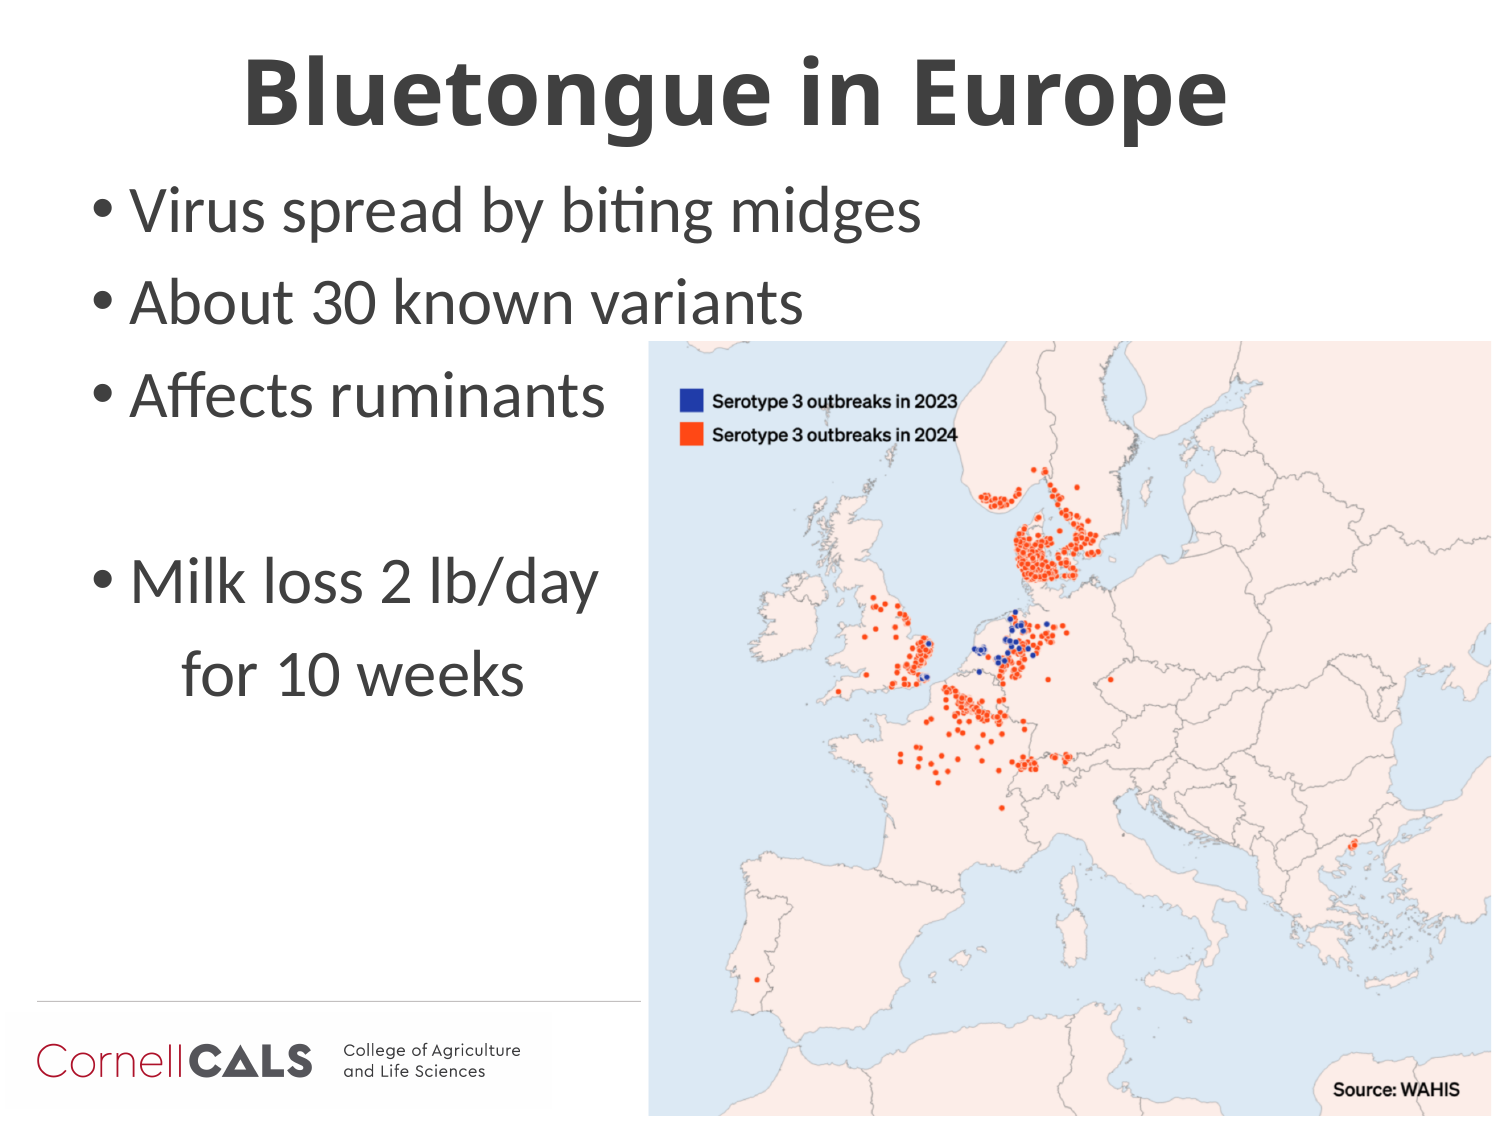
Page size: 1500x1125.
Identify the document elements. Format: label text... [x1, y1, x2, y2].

title Bluetongue in Europe [62, 38, 1409, 227]
picture [641, 341, 1494, 1116]
picture [5, 1012, 552, 1109]
list Virus spread by biting midges About 30 known variants Affects ruminants Milk loss 2 lb/day for 10 weeks [76, 167, 1424, 767]
